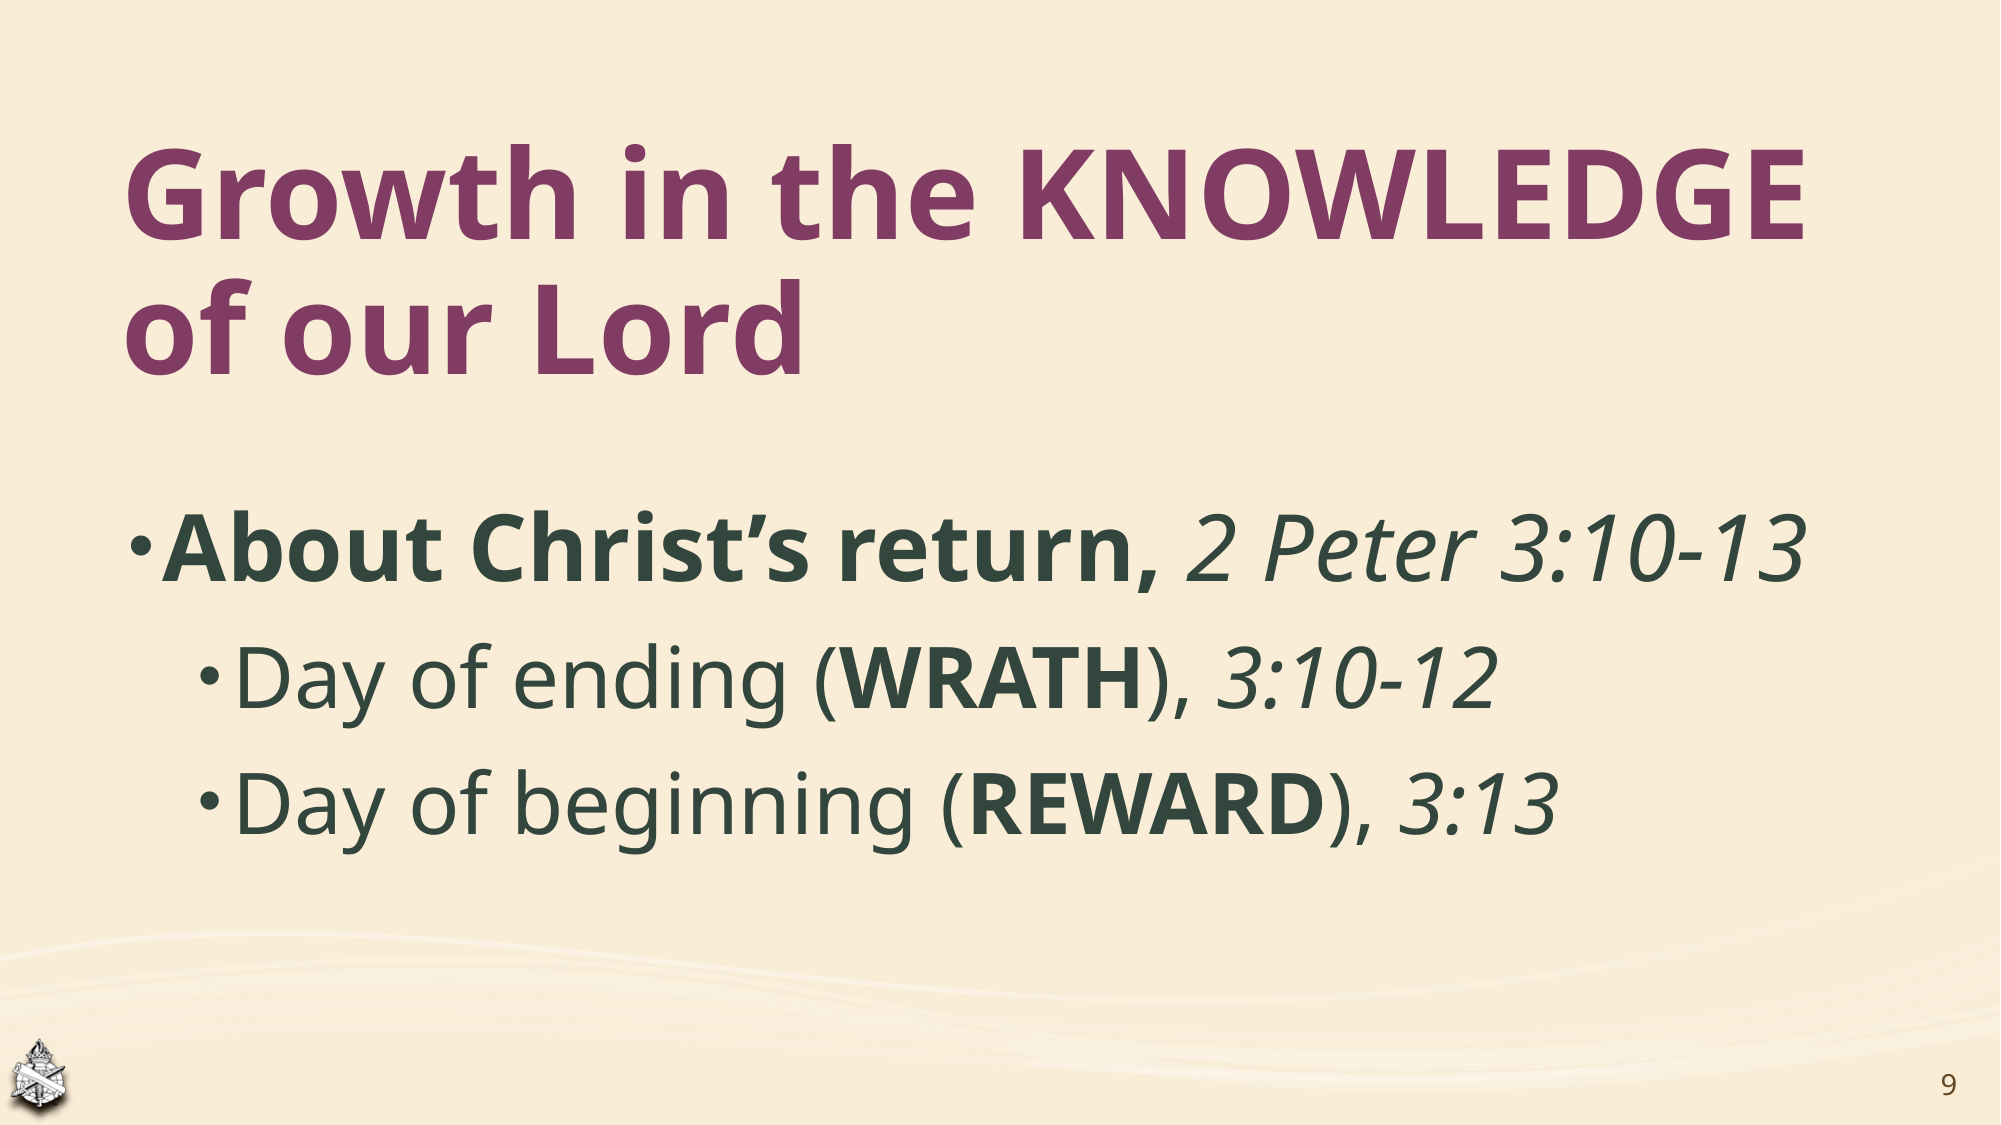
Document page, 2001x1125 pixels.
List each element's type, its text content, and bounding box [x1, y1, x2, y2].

slide_number 9 [1797, 1063, 1973, 1110]
title Growth in the KNOWLEDGE of our Lord [106, 0, 1912, 410]
picture [10, 1038, 67, 1110]
list About Christ’s return, 2 Peter 3:10-13 Day of ending (wrath), 3:10-12 Day of beginning (reward), 3:13 [106, 481, 1929, 941]
